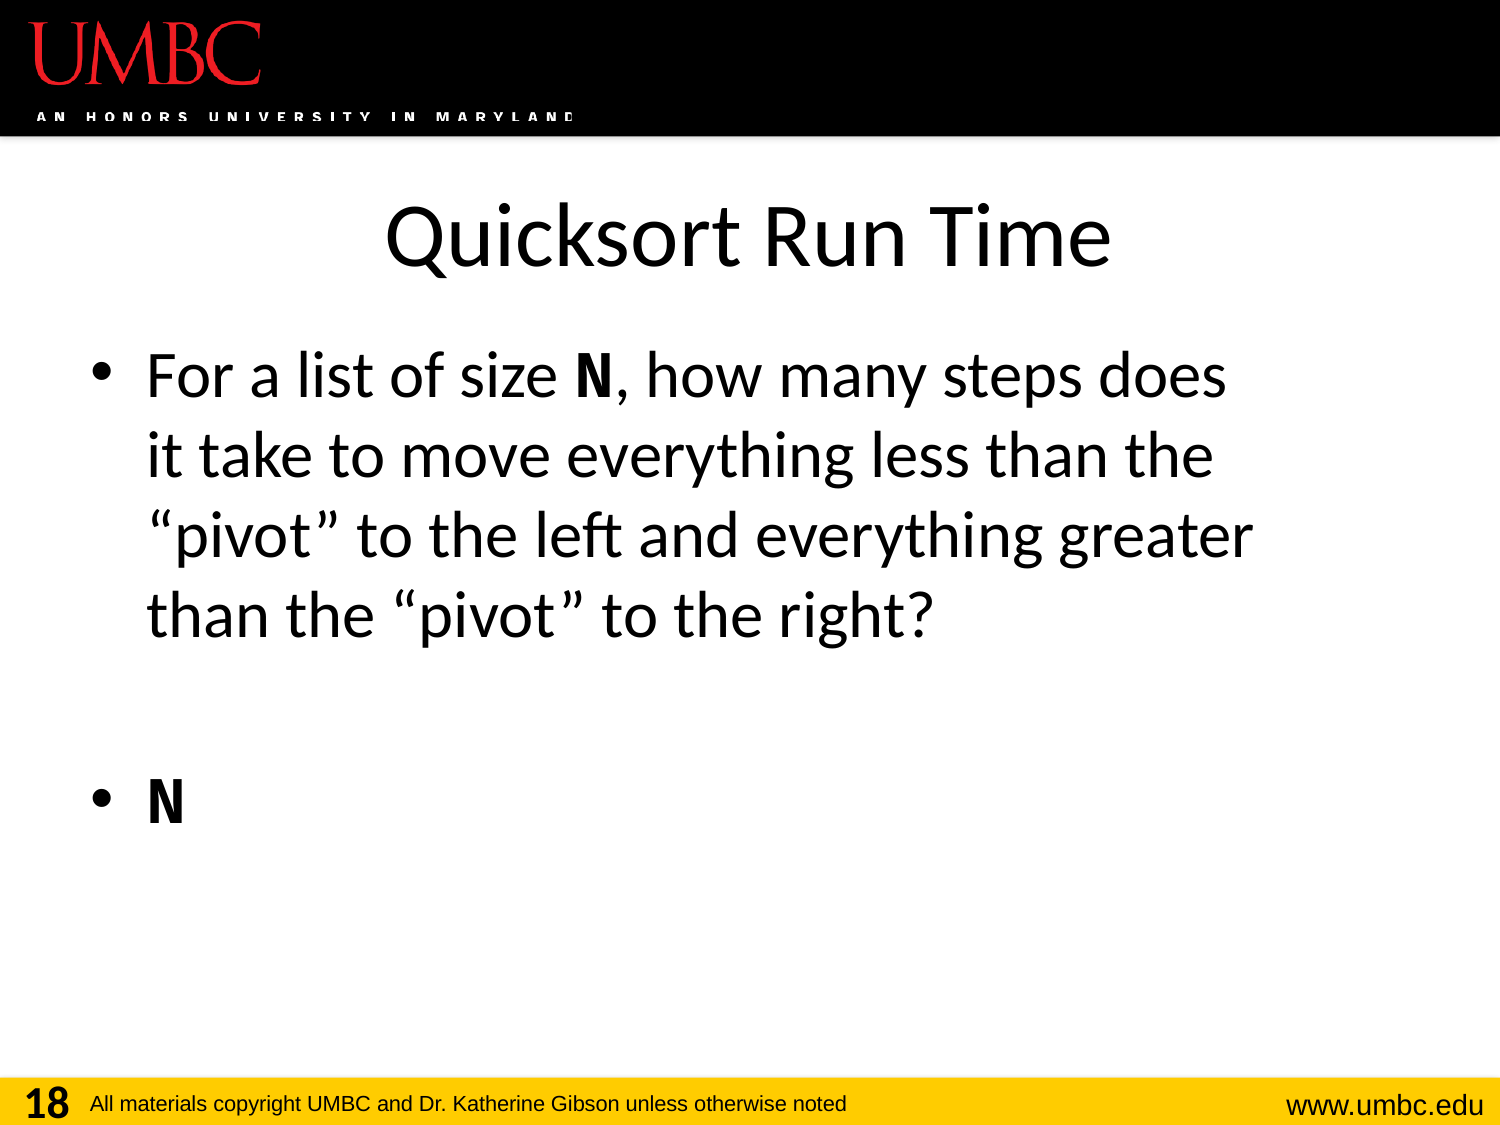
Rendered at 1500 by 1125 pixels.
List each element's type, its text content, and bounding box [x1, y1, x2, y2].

title Quicksort Run Time [75, 136, 1425, 323]
slide_number 18 [0, 1065, 94, 1125]
list For a list of size N, how many steps does it take to move everything less than the “pivot” to the left and everything greater than the “pivot” to the right? N [75, 323, 1486, 1005]
